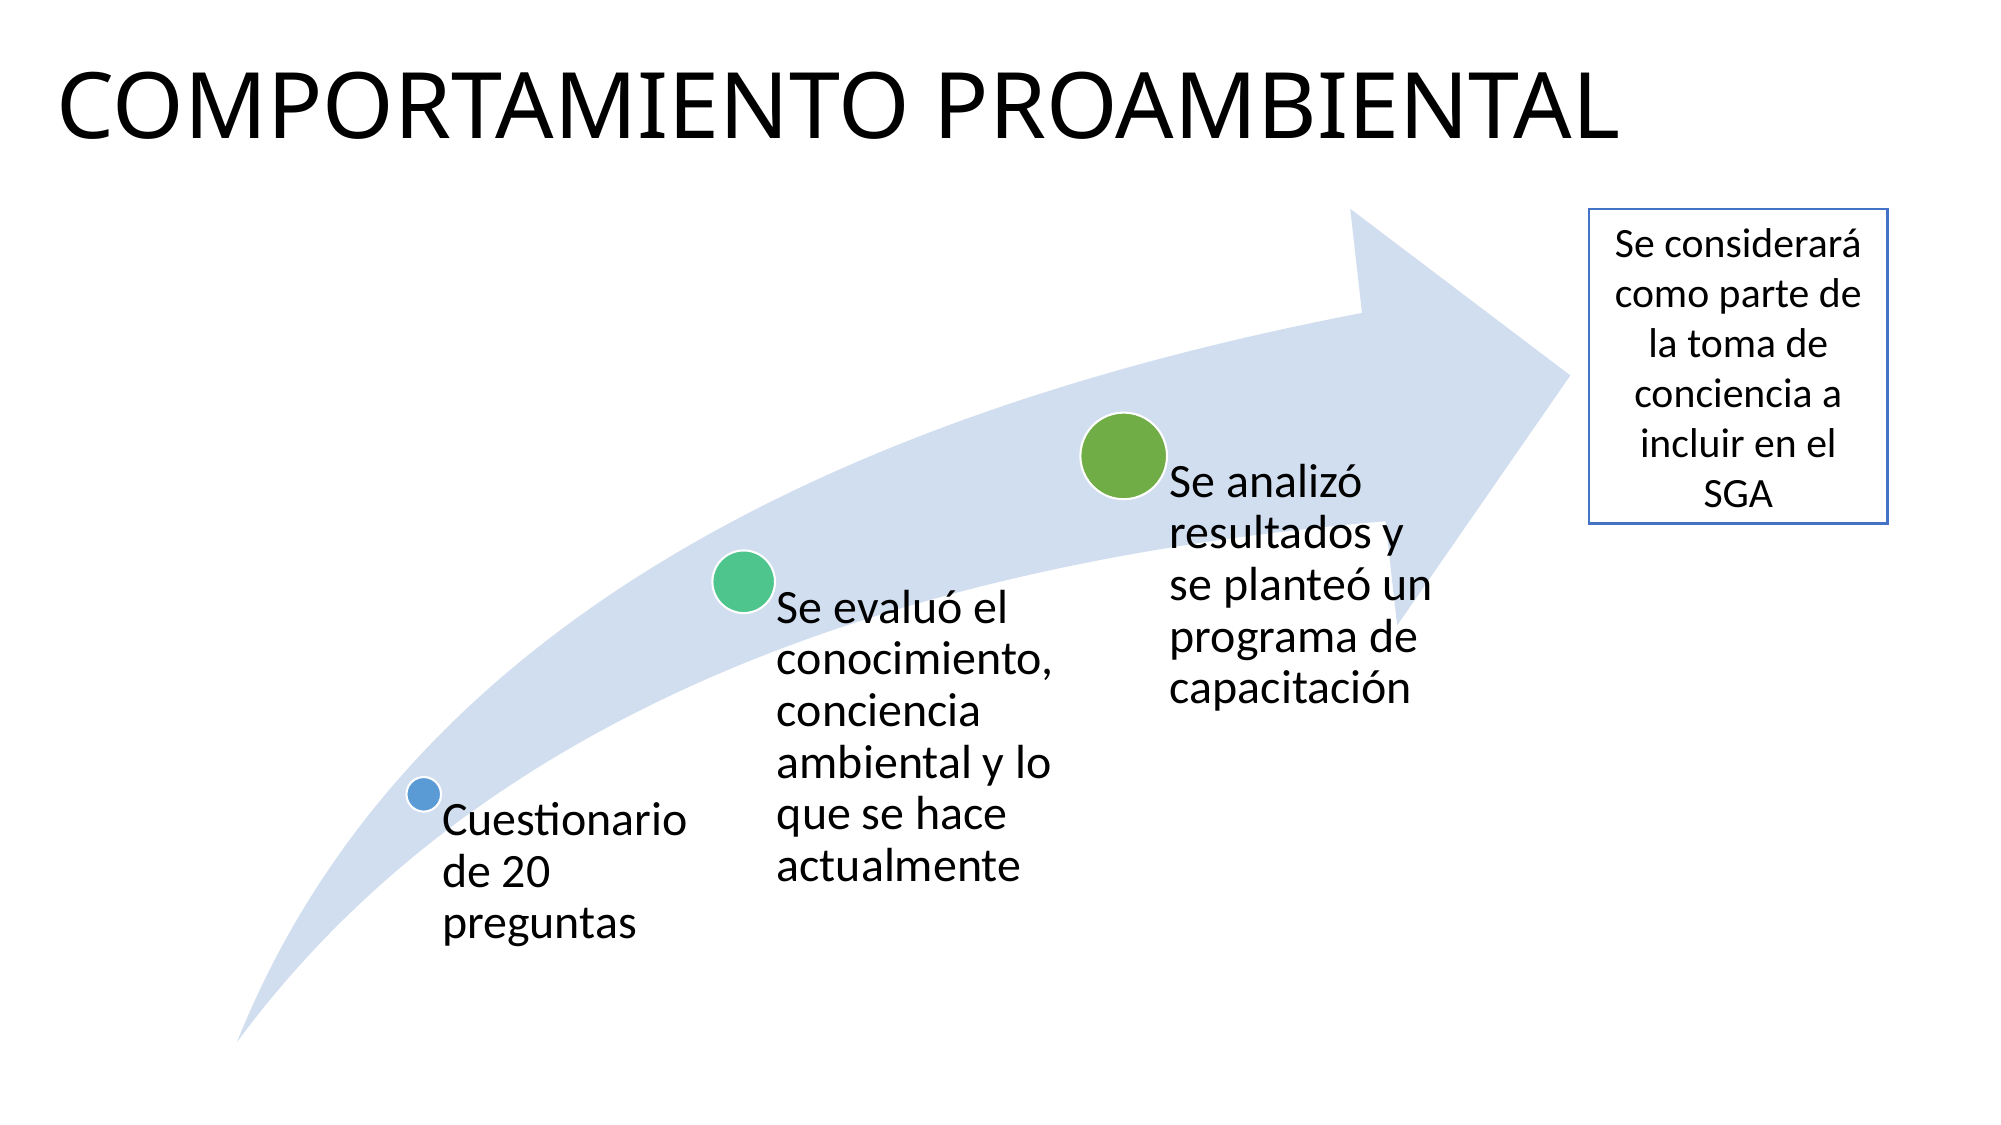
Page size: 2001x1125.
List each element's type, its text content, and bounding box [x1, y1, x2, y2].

text_box Se considerará como parte de la toma de conciencia a incluir en el SGA [1588, 208, 1889, 525]
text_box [236, 173, 1571, 1063]
title COMPORTAMIENTO PROAMBIENTAL [41, 0, 1767, 218]
